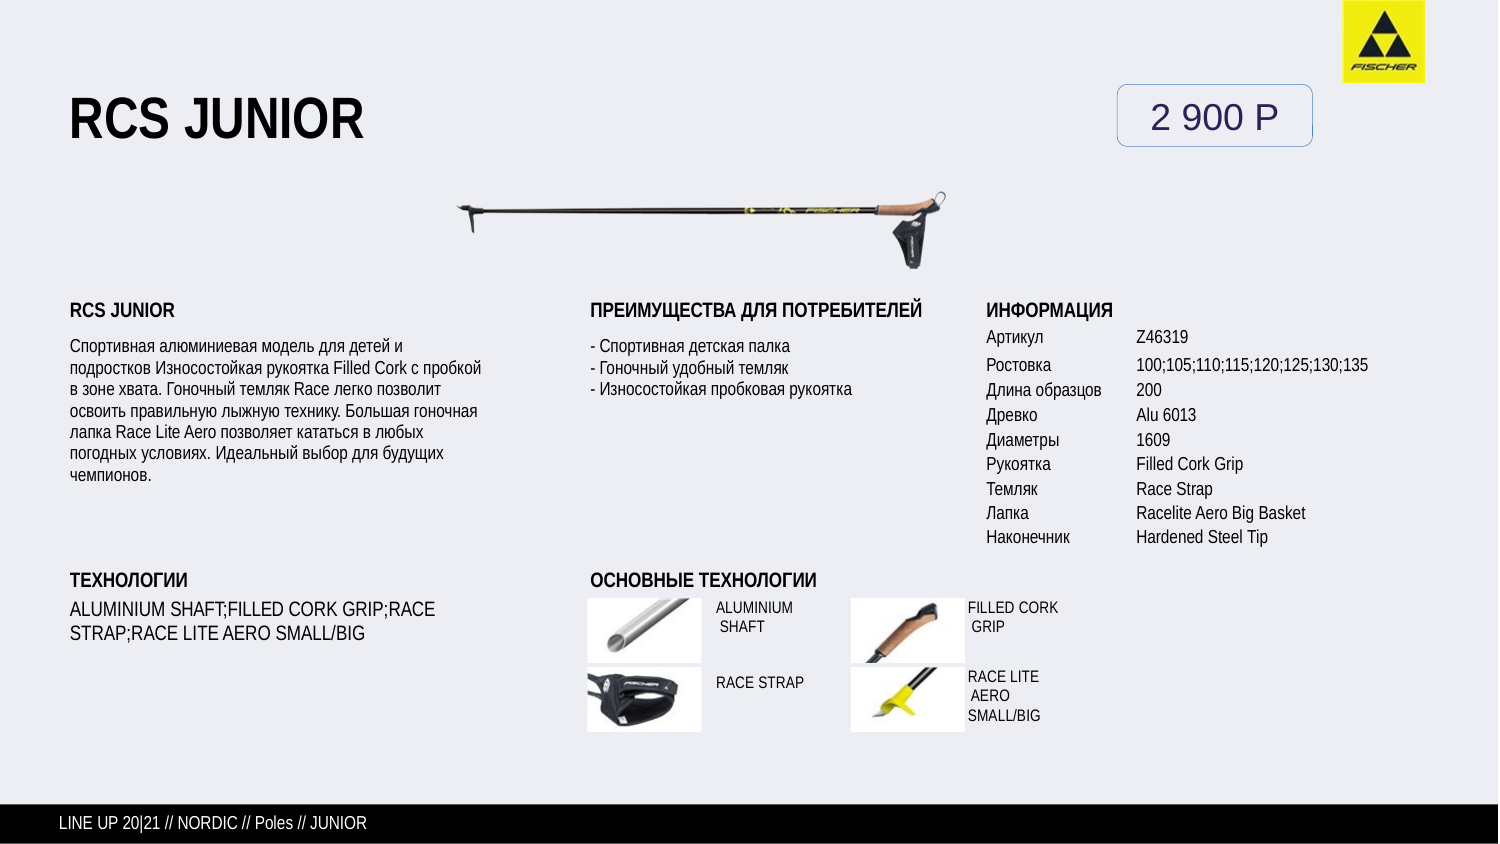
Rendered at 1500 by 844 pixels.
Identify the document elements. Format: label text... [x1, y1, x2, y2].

text_box ТЕХНОЛОГИИ ALUMINIUM SHAFT;FILLED CORK GRIP;RACE STRAP;RACE LITE AERO SMALL/BIG [68, 562, 443, 645]
text_box [850, 667, 965, 732]
text_box RCS JUNIOR Спортивная алюминиевая модель для детей и подростков Износостойкая рукоятка Filled Cork с пробкой в зоне хвата. Гоночный темляк Race легко позволит освоить правильную лыжную технику. Большая гоночная лапка Race Lite Aero позволяет кататься в любых погодных условиях. Идеальный выбор для будущих чемпионов. [68, 281, 483, 555]
text_box RACE LITE AERO SMALL/BIG [965, 663, 1043, 725]
text_box ПРЕИМУЩЕСТВА ДЛЯ ПОТРЕБИТЕЛЕЙ - Спортивная детская палка - Гоночный удобный темляк - Износостойкая пробковая рукоятка [588, 281, 952, 435]
text_box 2 900 P [1115, 82, 1315, 149]
picture [1342, 0, 1425, 83]
text_box ИНФОРМАЦИЯ Артикул Z46319 Ростовка 100;105;110;115;120;125;130;135 Длина образцов 200 Древко Alu 6013 Диаметры 1609 Рукоятка Filled Cork Grip Темляк Race Strap Лапка Racelite Aero Big Basket Наконечник Hardened Steel Tip [984, 288, 1463, 548]
text_box [850, 598, 965, 663]
text_box FILLED CORK GRIP [965, 594, 1060, 637]
text_box [0, 804, 1498, 844]
text_box [587, 667, 702, 732]
text_box ОСНОВНЫЕ ТЕХНОЛОГИИ ALUMINIUM SHAFT [588, 559, 827, 637]
title RCS JUNIOR [68, 78, 368, 222]
text_box [352, 152, 1054, 293]
text_box [587, 598, 702, 663]
text_box RACE STRAP [713, 669, 806, 692]
text_box LINE UP 20|21 // NORDIC // Poles // JUNIOR [56, 809, 371, 833]
